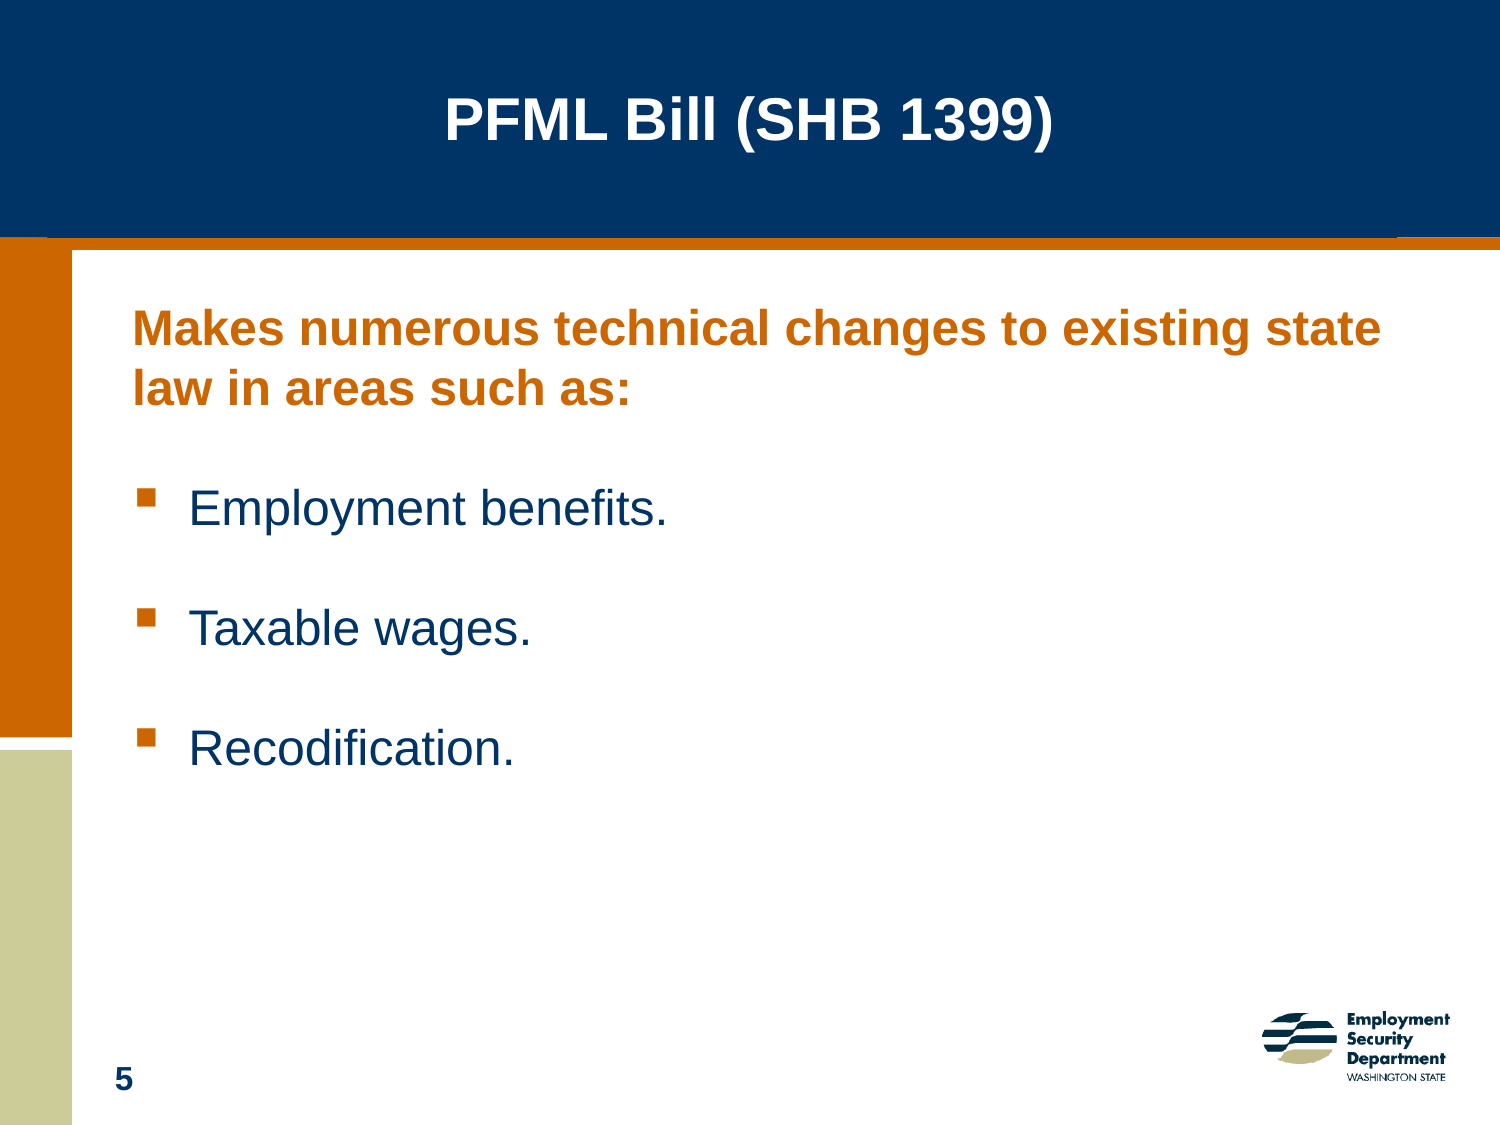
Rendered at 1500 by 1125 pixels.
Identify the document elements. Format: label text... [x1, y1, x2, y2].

text_box [47, 0, 1397, 238]
title PFML Bill (SHB 1399) [75, 0, 1425, 233]
list Makes numerous technical changes to existing state law in areas such as: Employment benefits. Taxable wages. Recodification. [117, 288, 1466, 1083]
